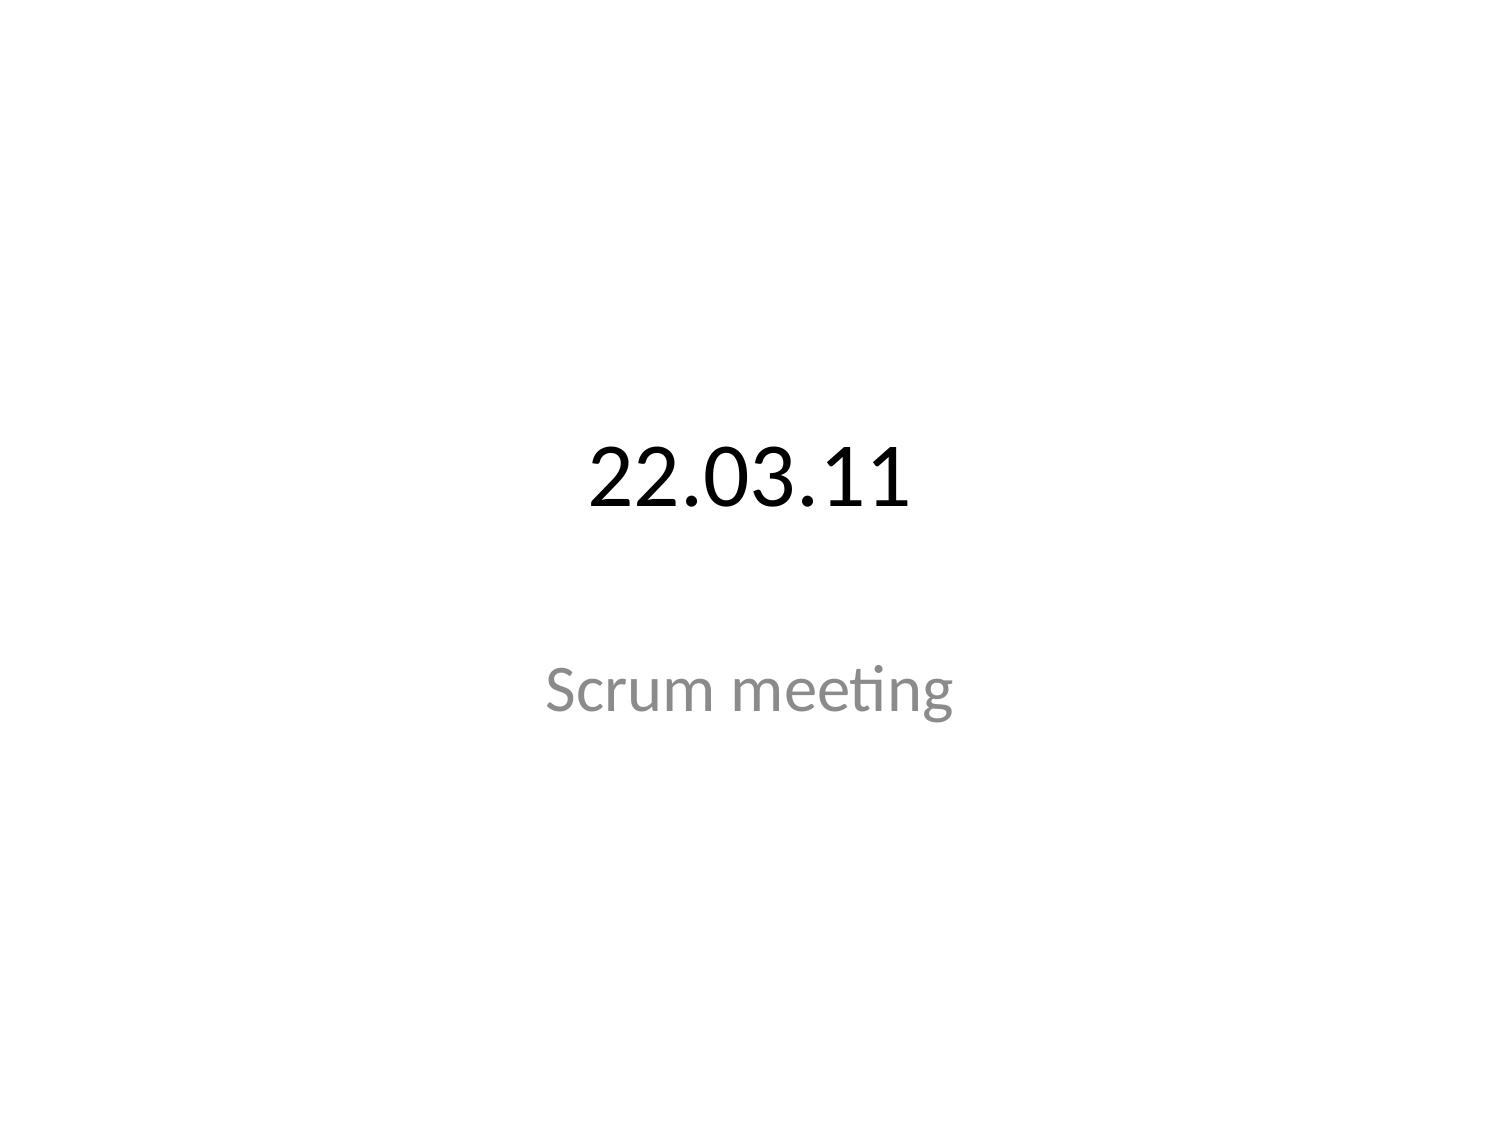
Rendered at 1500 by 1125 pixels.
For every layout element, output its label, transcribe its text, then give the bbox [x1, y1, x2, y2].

subtitle Scrum meeting [225, 637, 1275, 925]
title 22.03.11 [112, 349, 1388, 591]
